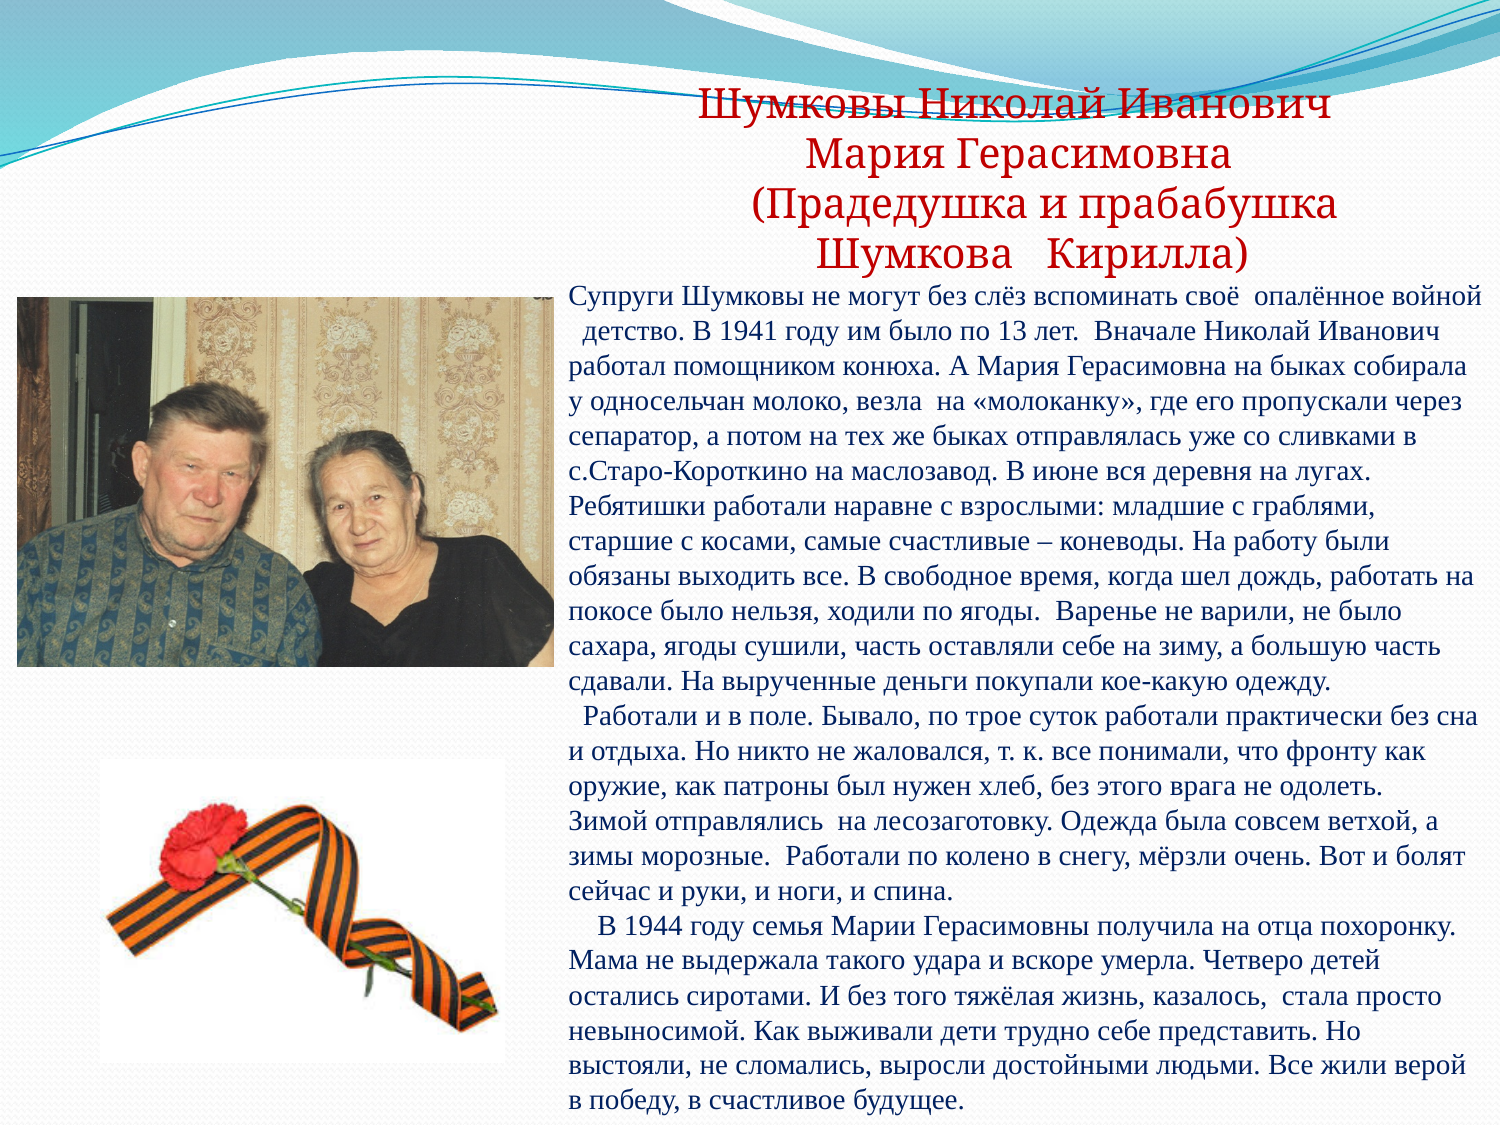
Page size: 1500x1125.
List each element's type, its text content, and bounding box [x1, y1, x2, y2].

picture [17, 297, 554, 667]
text_box Шумковы Николай Иванович Мария Герасимовна (Прадедушка и прабабушка Шумкова Кирилла) Супруги Шумковы не могут без слёз вспоминать своё опалённое войной детство. В 1941 году им было по 13 лет. Вначале Николай Иванович работал помощником конюха. А Мария Герасимовна на быках собирала у односельчан молоко, везла на «молоканку», где его пропускали через сепаратор, а потом на тех же быках отправлялась уже со сливками в с.Старо-Короткино на маслозавод. В июне вся деревня на лугах. Ребятишки работали наравне с взрослыми: младшие с граблями, старшие с косами, самые счастливые – коневоды. На работу были обязаны выходить все. В свободное время, когда шел дождь, работать на покосе было нельзя, ходили по ягоды. Варенье не варили, не было сахара, ягоды сушили, часть оставляли себе на зиму, а большую часть сдавали. На вырученные деньги покупали кое-какую одежду. Работали и в поле. Бывало, по трое суток работали практически без сна и отдыха. Но никто не жаловался, т. к. все понимали, что фронту как оружие, как патроны был нужен хлеб, без этого врага не одолеть. Зимой отправлялись на лесозаготовку. Одежда была совсем ветхой, а зимы морозные. Работали по колено в снегу, мёрзли очень. Вот и болят сейчас и руки, и ноги, и спина. В 1944 году семья Марии Герасимовны получила на отца похоронку. Мама не выдержала такого удара и вскоре умерла. Четверо детей остались сиротами. И без того тяжёлая жизнь, казалось, стала просто невыносимой. Как выживали дети трудно себе представить. Но выстояли, не сломались, выросли достойными людьми. Все жили верой в победу, в счастливое будущее. [553, 19, 1500, 1123]
picture [100, 759, 506, 1064]
